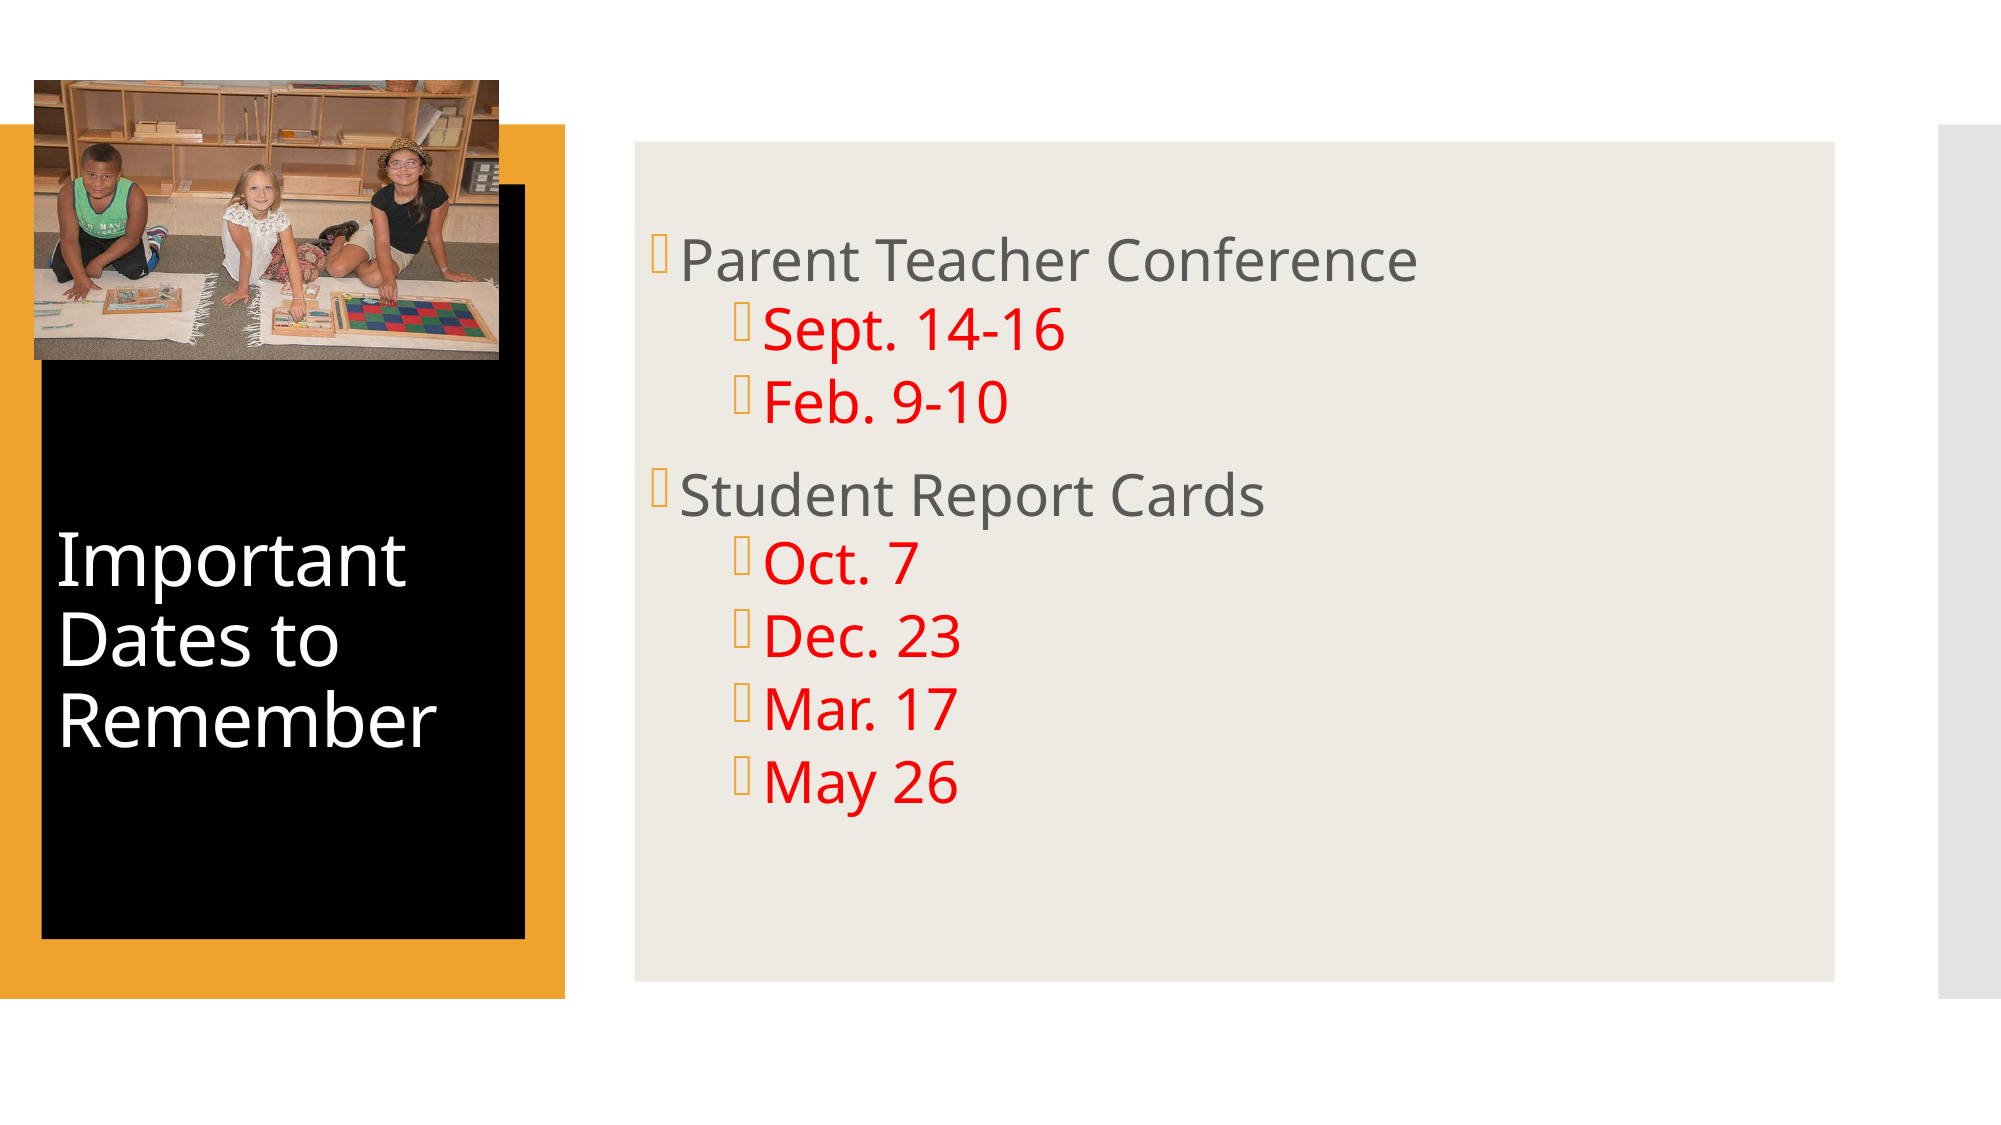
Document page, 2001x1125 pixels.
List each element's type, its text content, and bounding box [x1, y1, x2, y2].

picture [34, 79, 499, 360]
title Important Dates to Remember [41, 184, 525, 940]
list Parent Teacher Conference Sept. 14-16 Feb. 9-10 Student Report Cards Oct. 7 Dec. 23 Mar. 17 May 26 [634, 141, 1835, 982]
